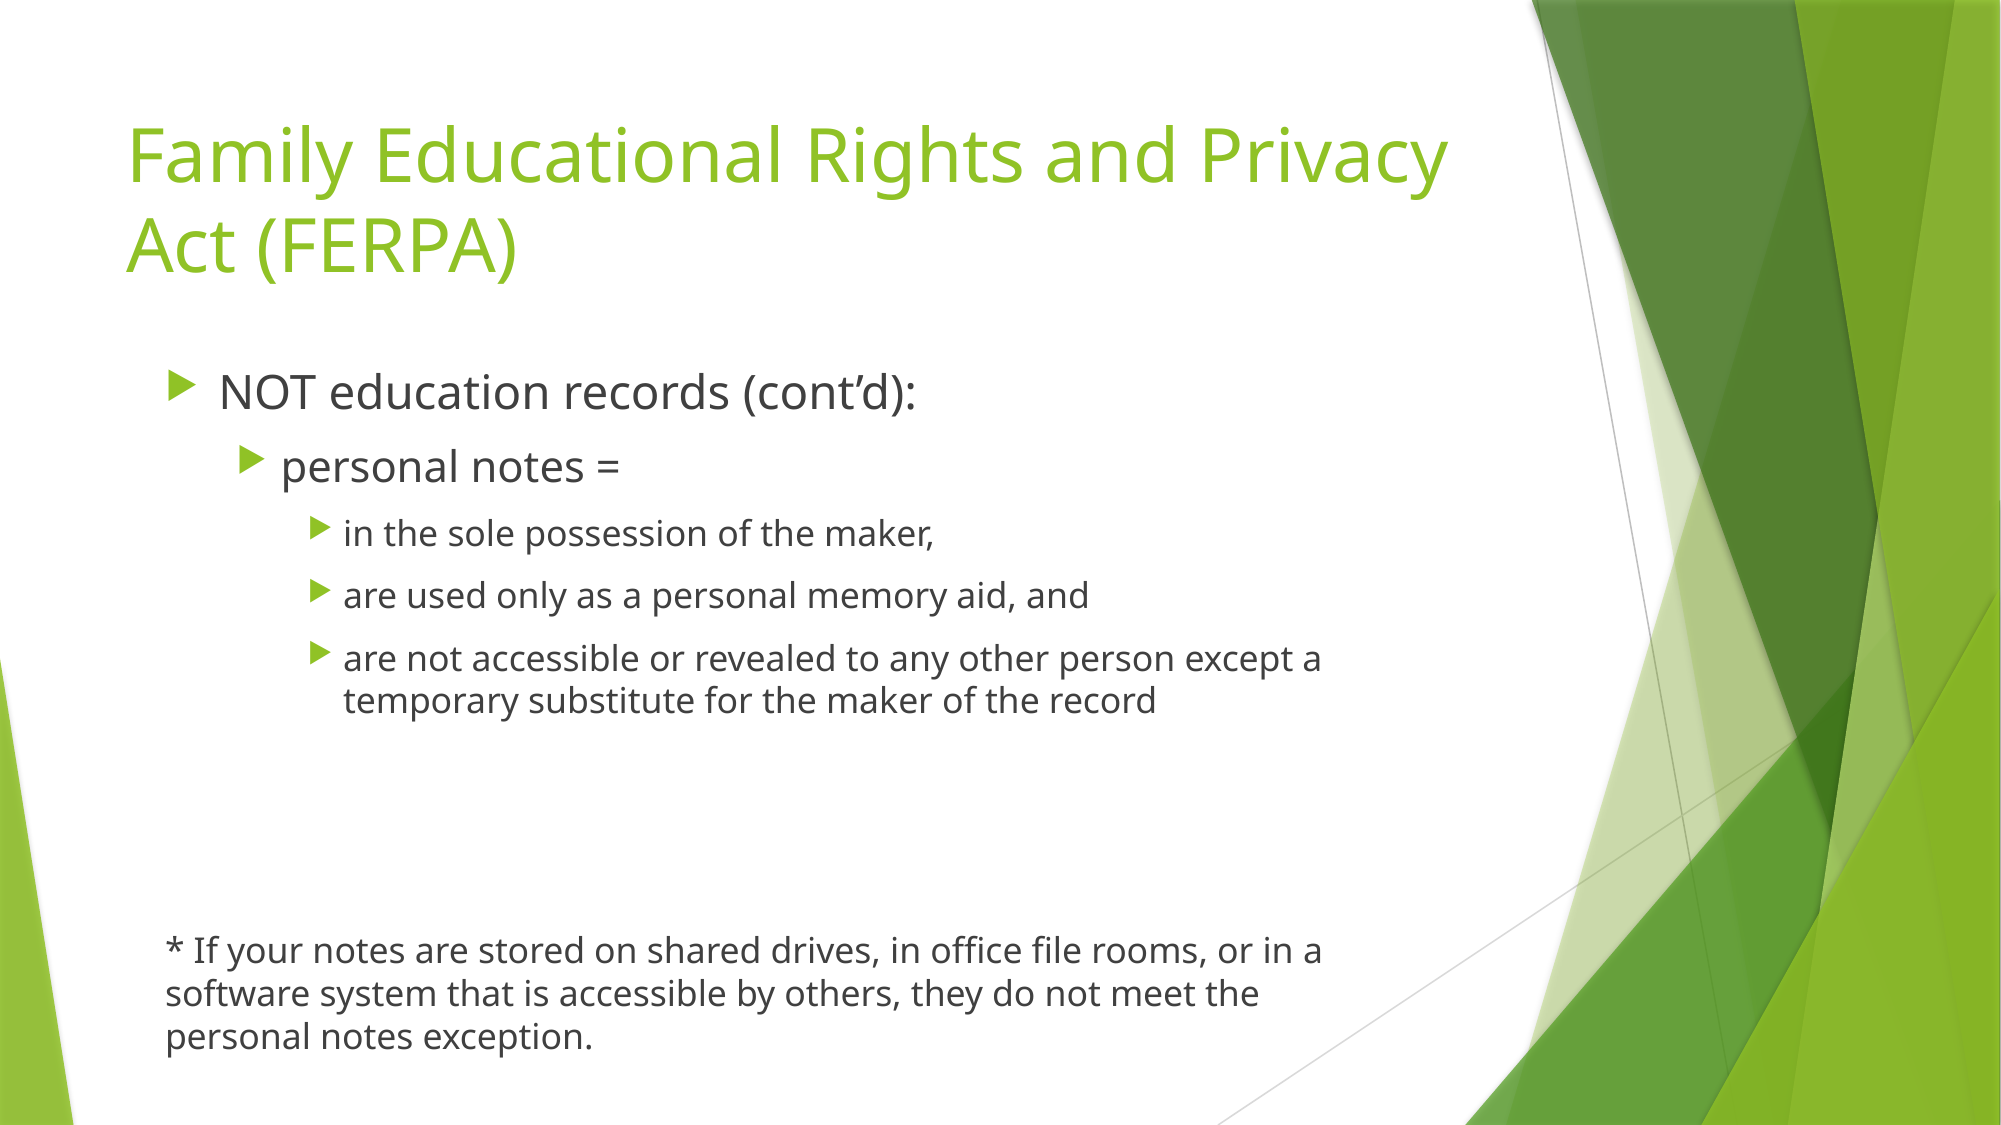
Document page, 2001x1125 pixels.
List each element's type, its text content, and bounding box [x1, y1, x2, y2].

title Family Educational Rights and Privacy Act (FERPA) [111, 99, 1522, 317]
list NOT education records (cont’d): personal notes = in the sole possession of the maker, are used only as a personal memory aid, and are not accessible or revealed to any other person except a temporary substitute for the maker of the record * If your notes are stored on shared drives, in office file rooms, or in a software system that is accessible by others, they do not meet the personal notes exception. [149, 354, 1368, 1072]
